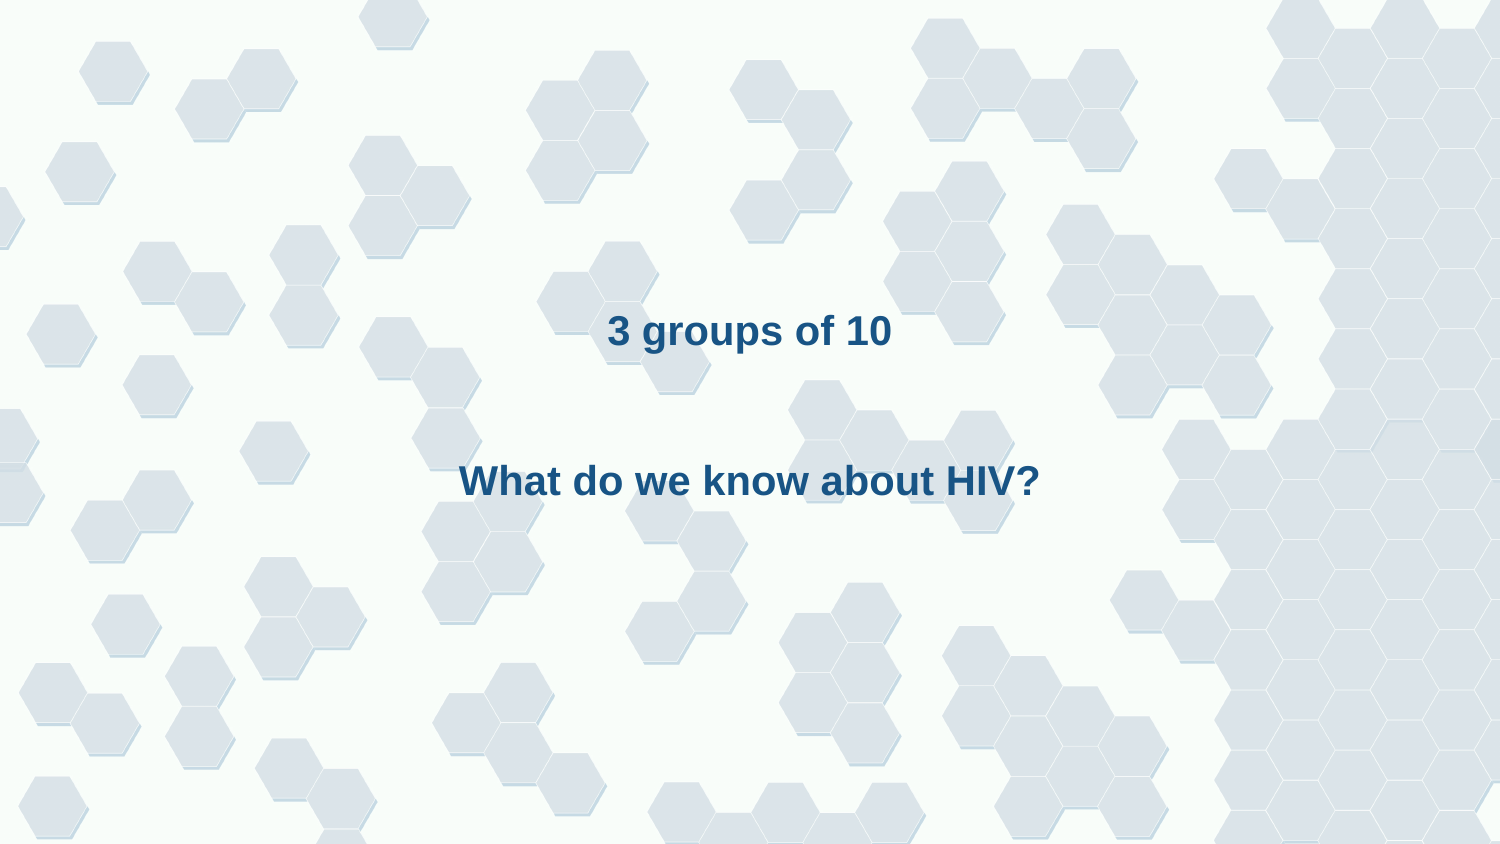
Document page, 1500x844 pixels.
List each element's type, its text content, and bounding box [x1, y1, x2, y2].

picture [0, 450, 1500, 844]
picture [0, 0, 1500, 358]
title 3 groups of 10 What do we know about HIV? [0, 358, 1500, 450]
